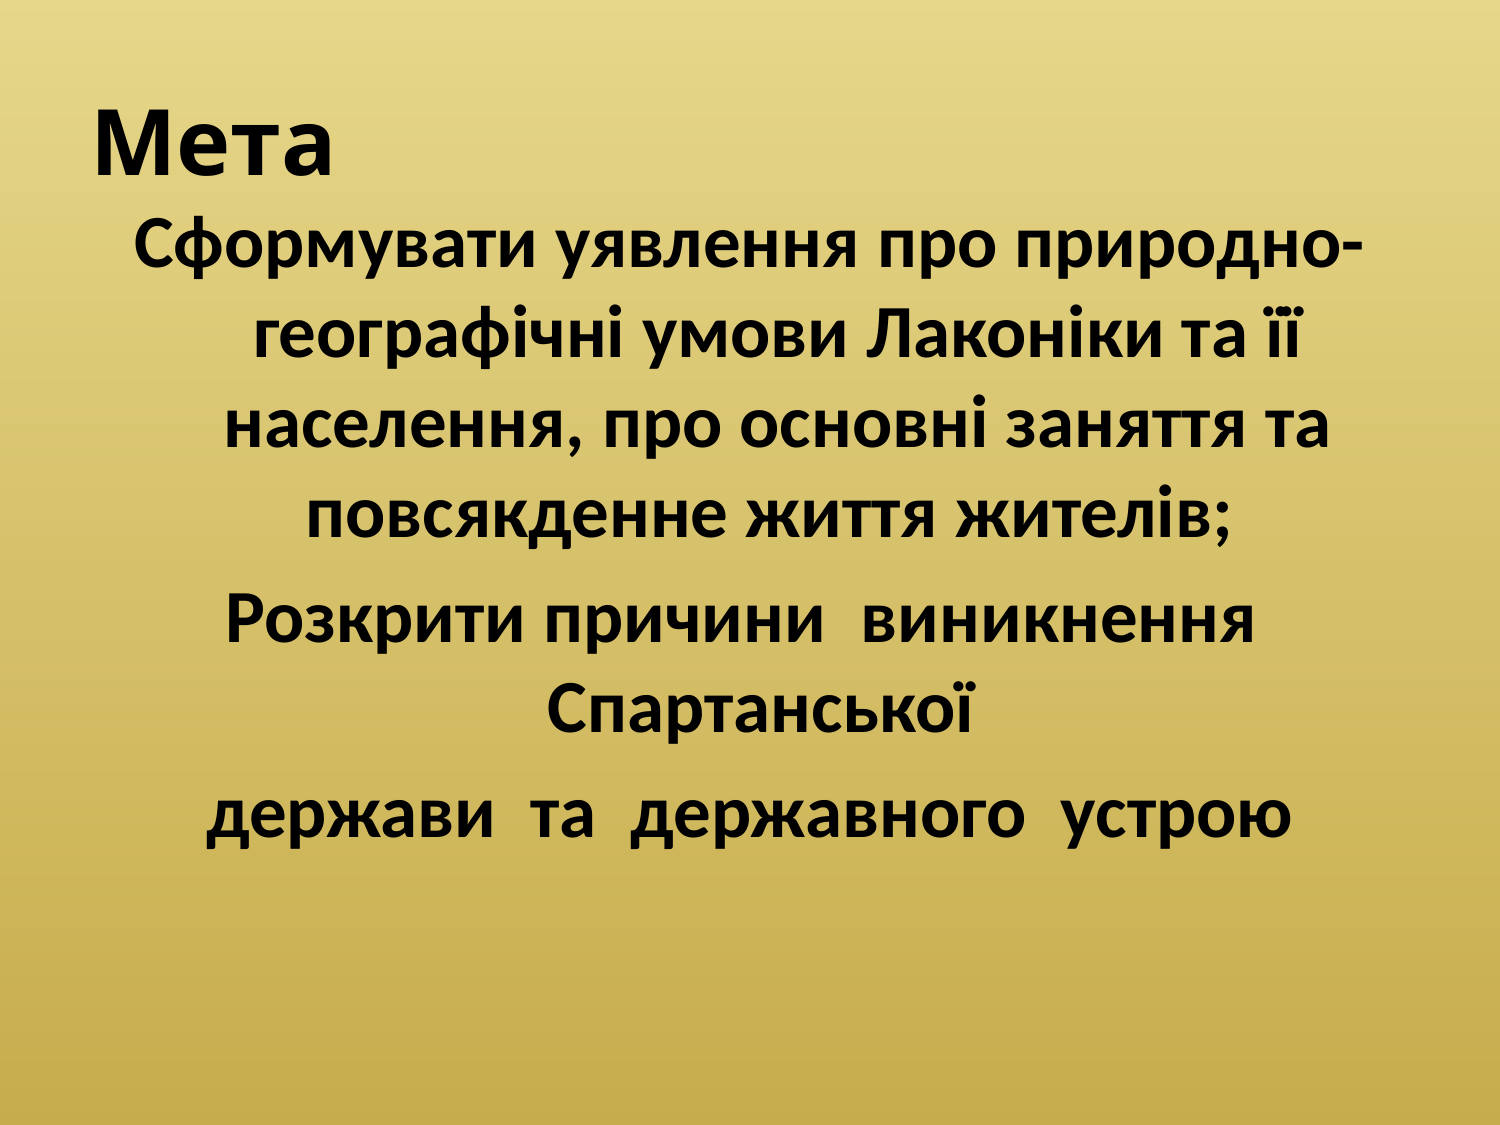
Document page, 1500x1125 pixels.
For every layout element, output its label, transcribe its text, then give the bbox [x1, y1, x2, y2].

title Мета [75, 45, 1425, 184]
list Сформувати уявлення про природно-географічні умови Лаконіки та її населення, про основні заняття та повсякденне життя жителів; Розкрити причини виникнення Спартанської держави та державного устрою [75, 184, 1425, 1005]
